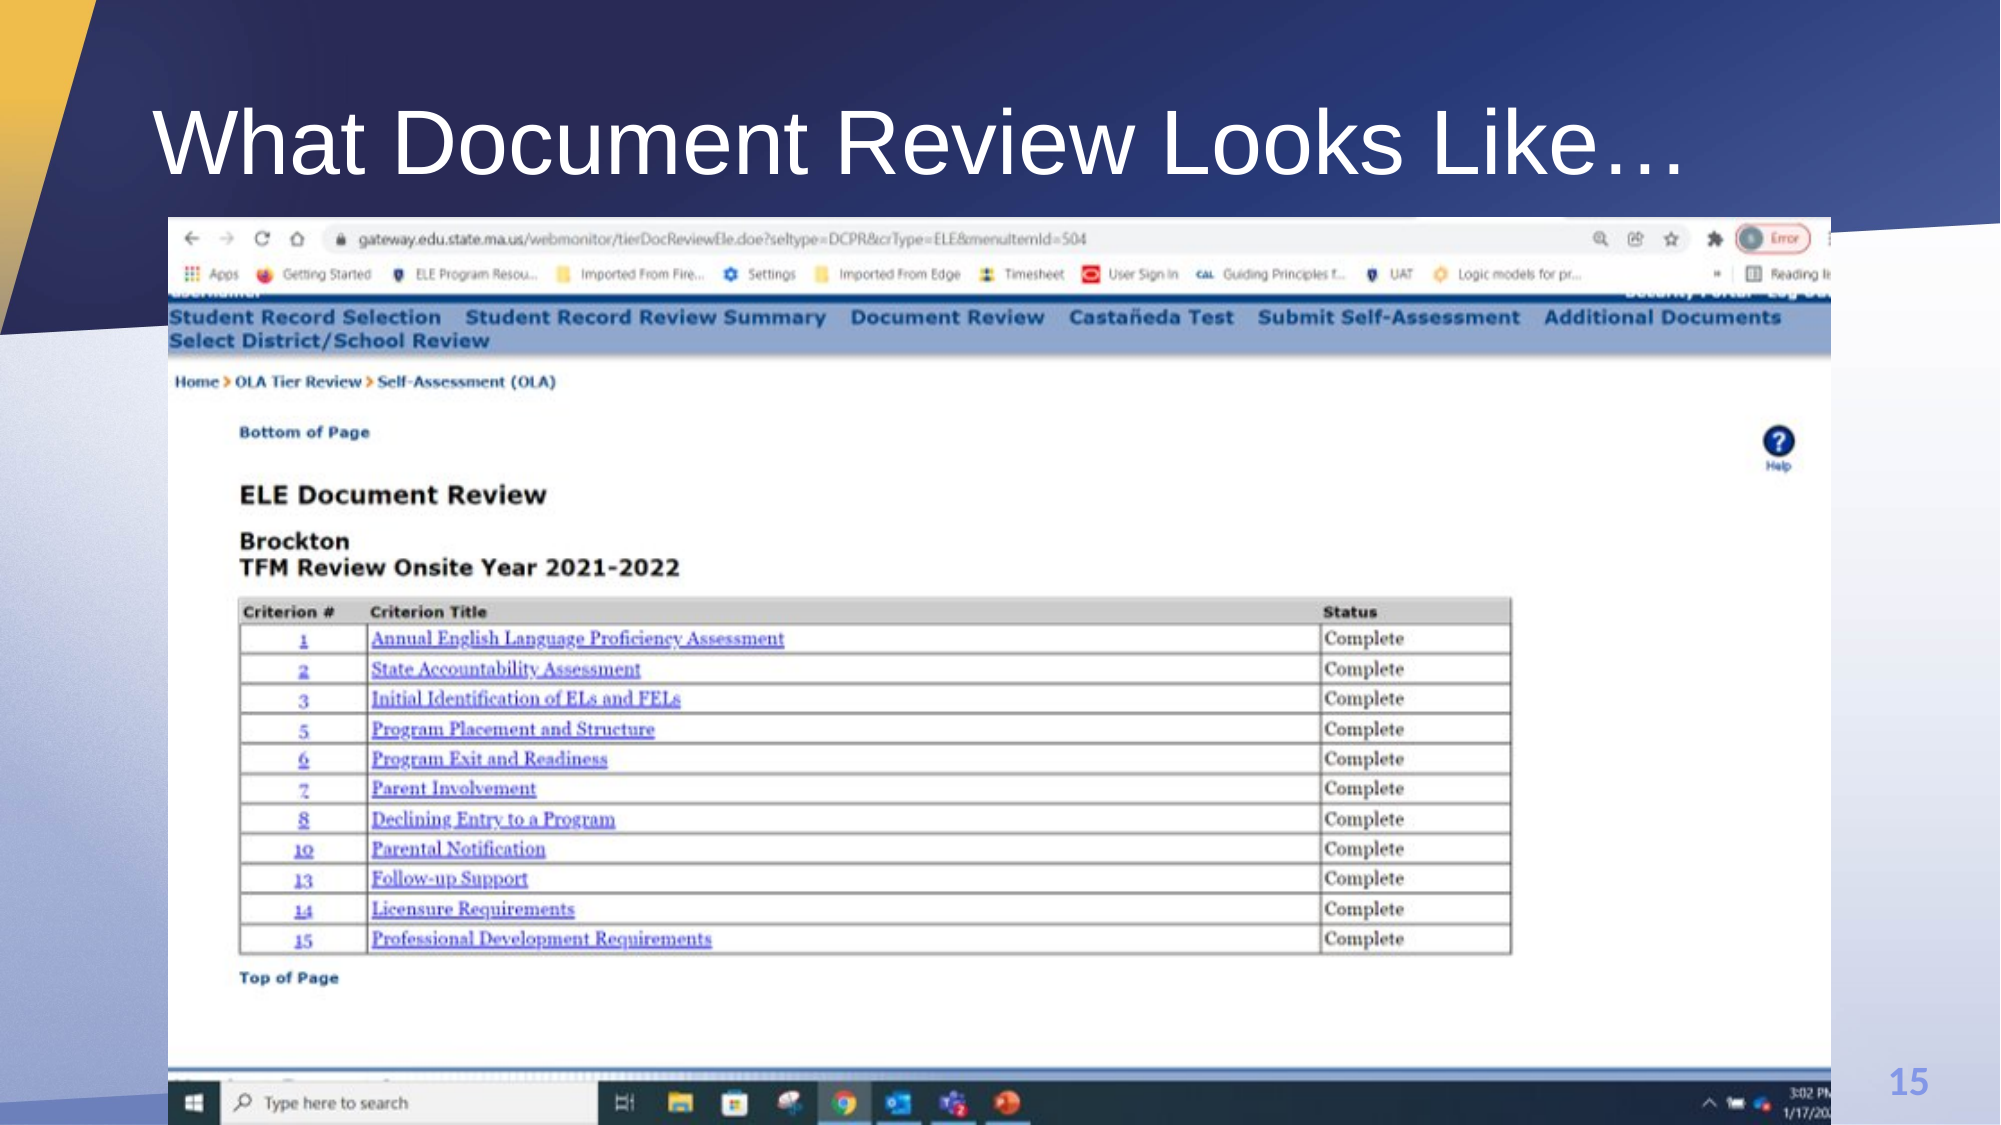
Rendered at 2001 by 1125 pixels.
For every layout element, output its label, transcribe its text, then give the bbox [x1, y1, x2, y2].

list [168, 217, 1831, 1125]
picture [0, 0, 2000, 1125]
title What Document Review Looks Like…​ [137, 59, 1863, 231]
